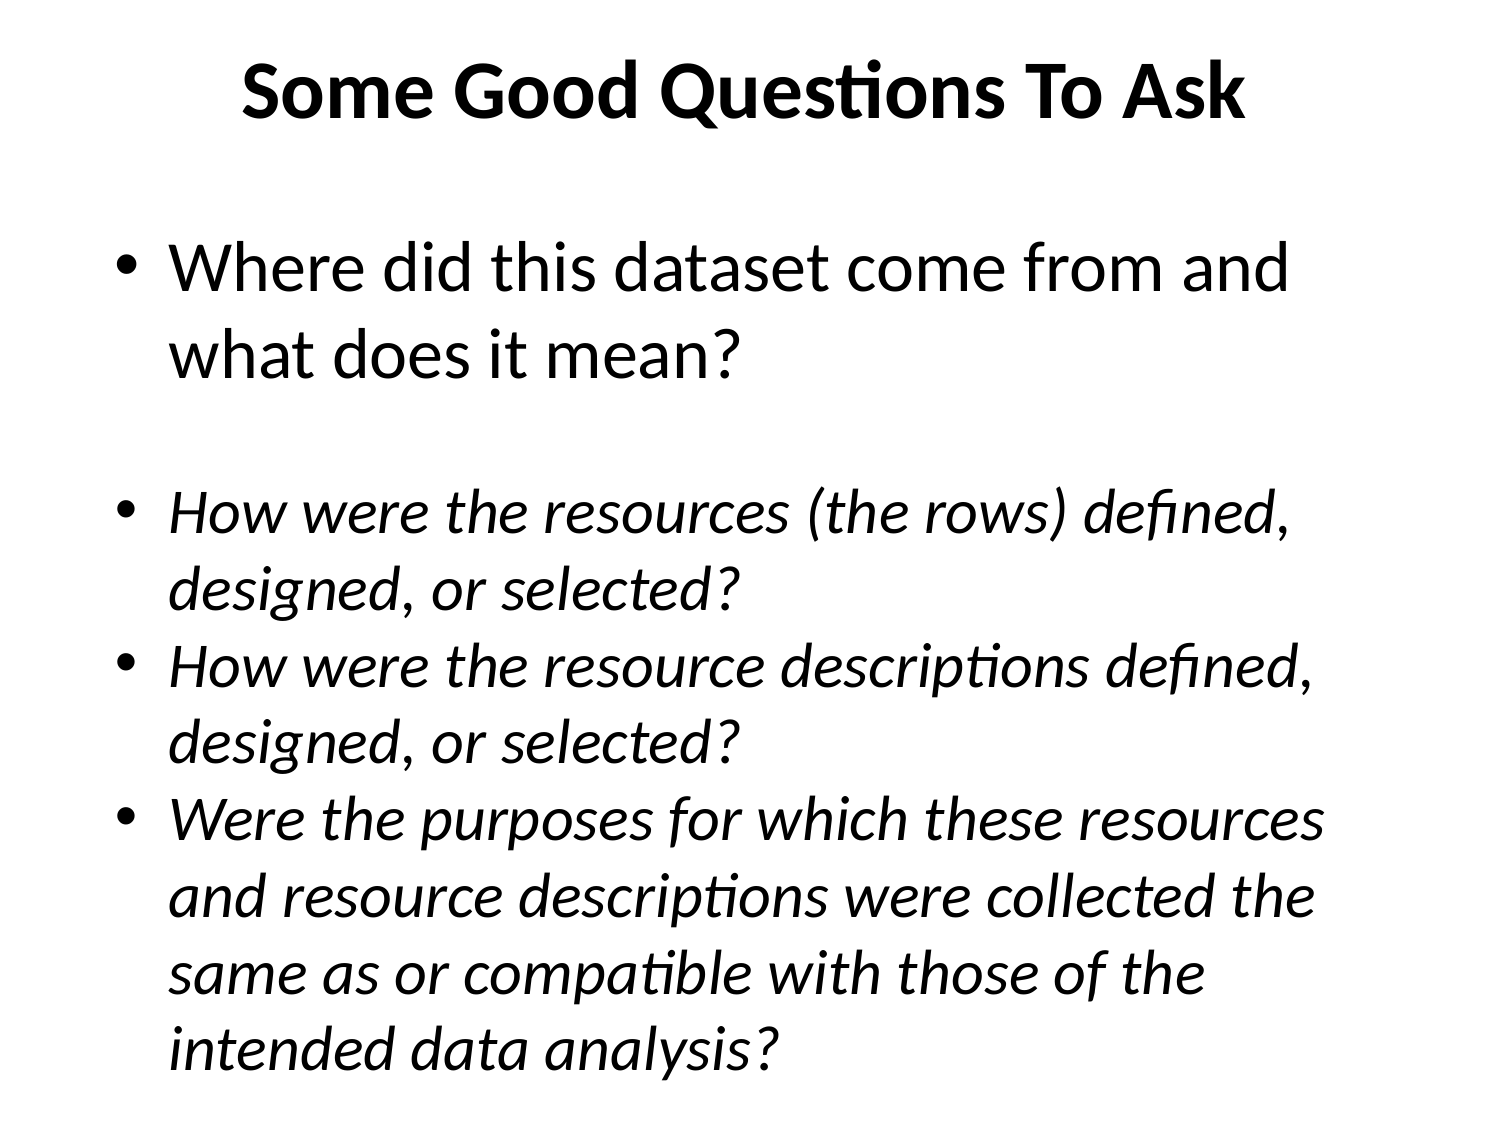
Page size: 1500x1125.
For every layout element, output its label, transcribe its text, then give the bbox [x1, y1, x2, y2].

title Some Good Questions To Ask [69, 0, 1420, 186]
list Where did this dataset come from and what does it mean? How were the resources (the rows) defined, designed, or selected? How were the resource descriptions defined, designed, or selected? Were the purposes for which these resources and resource descriptions were collected the same as or compatible with those of the intended data analysis? [99, 212, 1450, 1100]
